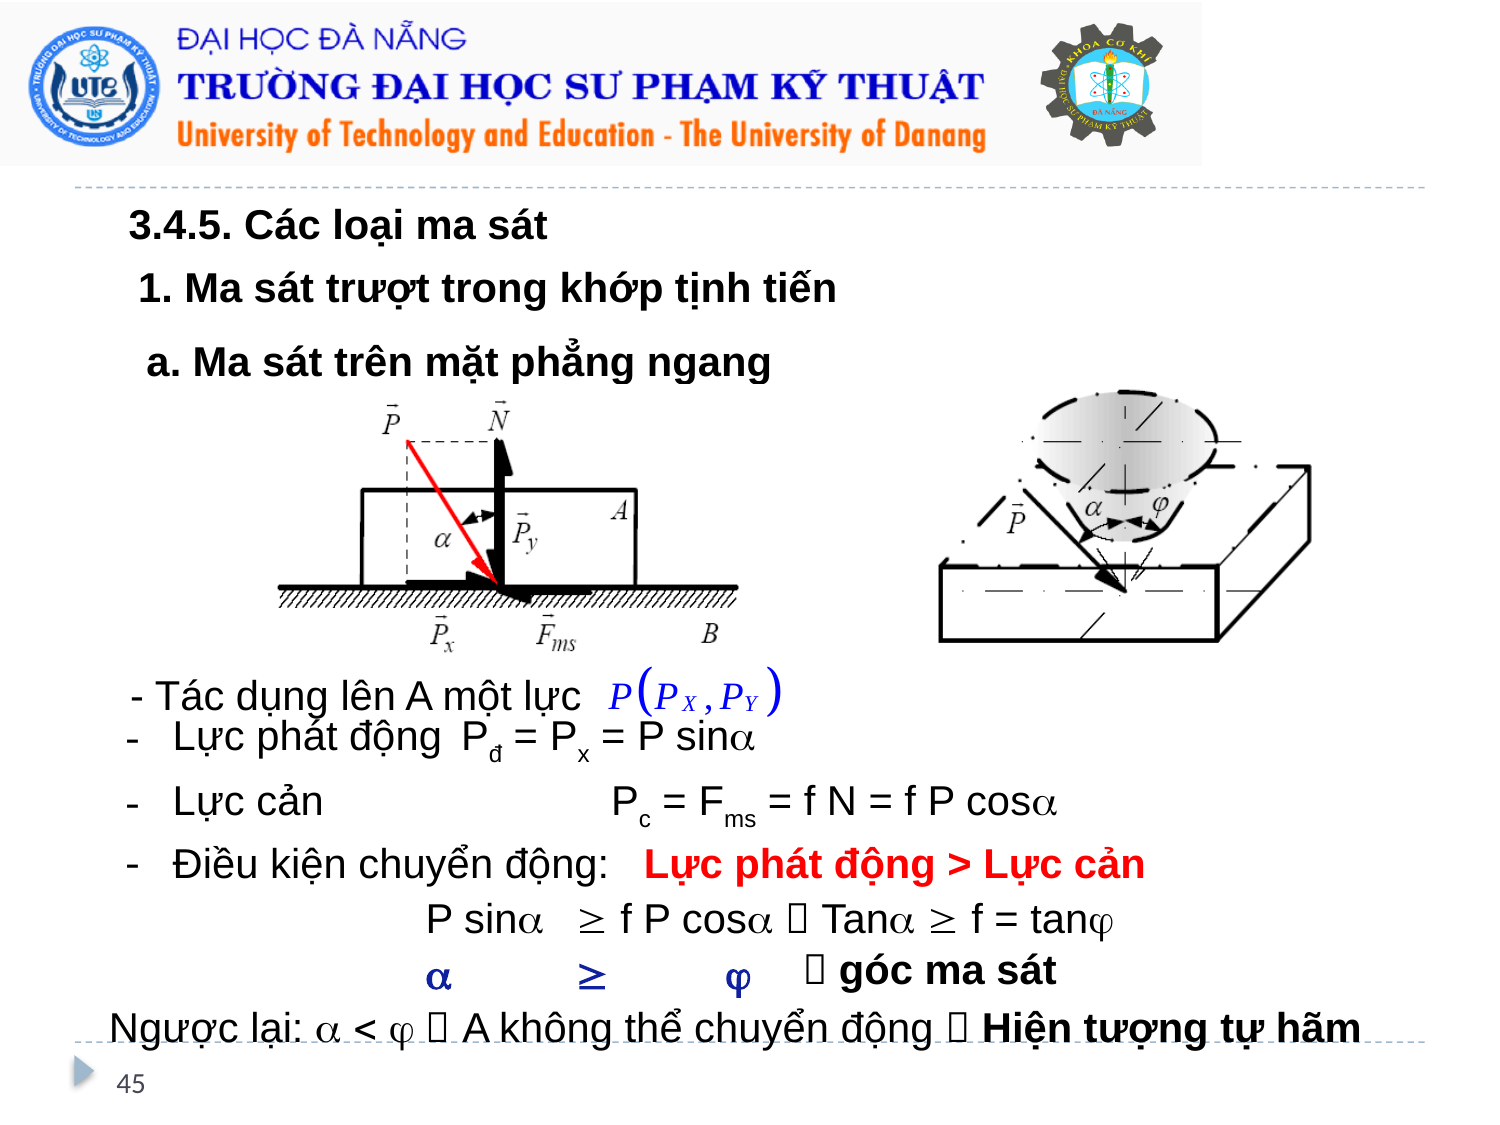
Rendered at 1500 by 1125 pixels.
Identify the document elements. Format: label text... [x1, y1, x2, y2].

text_box Lực phát động Pđ = Px = P sin Lực cản Pc = Fms = f N = f P cos Điều kiện chuyển động: Lực phát động > Lực cản P sin  f P cos  Tan  f = tan    [110, 695, 1500, 1005]
text_box  góc ma sát [787, 935, 1072, 993]
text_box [0, 0, 1208, 175]
text_box 3.4.5. Các loại ma sát [113, 190, 564, 256]
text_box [601, 660, 785, 739]
text_box Ngược lại:     A không thể chuyển động  Hiện tượng tự hãm [94, 993, 1406, 1059]
slide_number 45 [101, 1056, 427, 1117]
text_box a. Ma sát trên mặt phẳng ngang [131, 326, 788, 392]
text_box 1. Ma sát trượt trong khớp tịnh tiến [123, 253, 1112, 319]
text_box - Tác dụng lên A một lực [115, 661, 595, 695]
picture [268, 384, 1315, 664]
